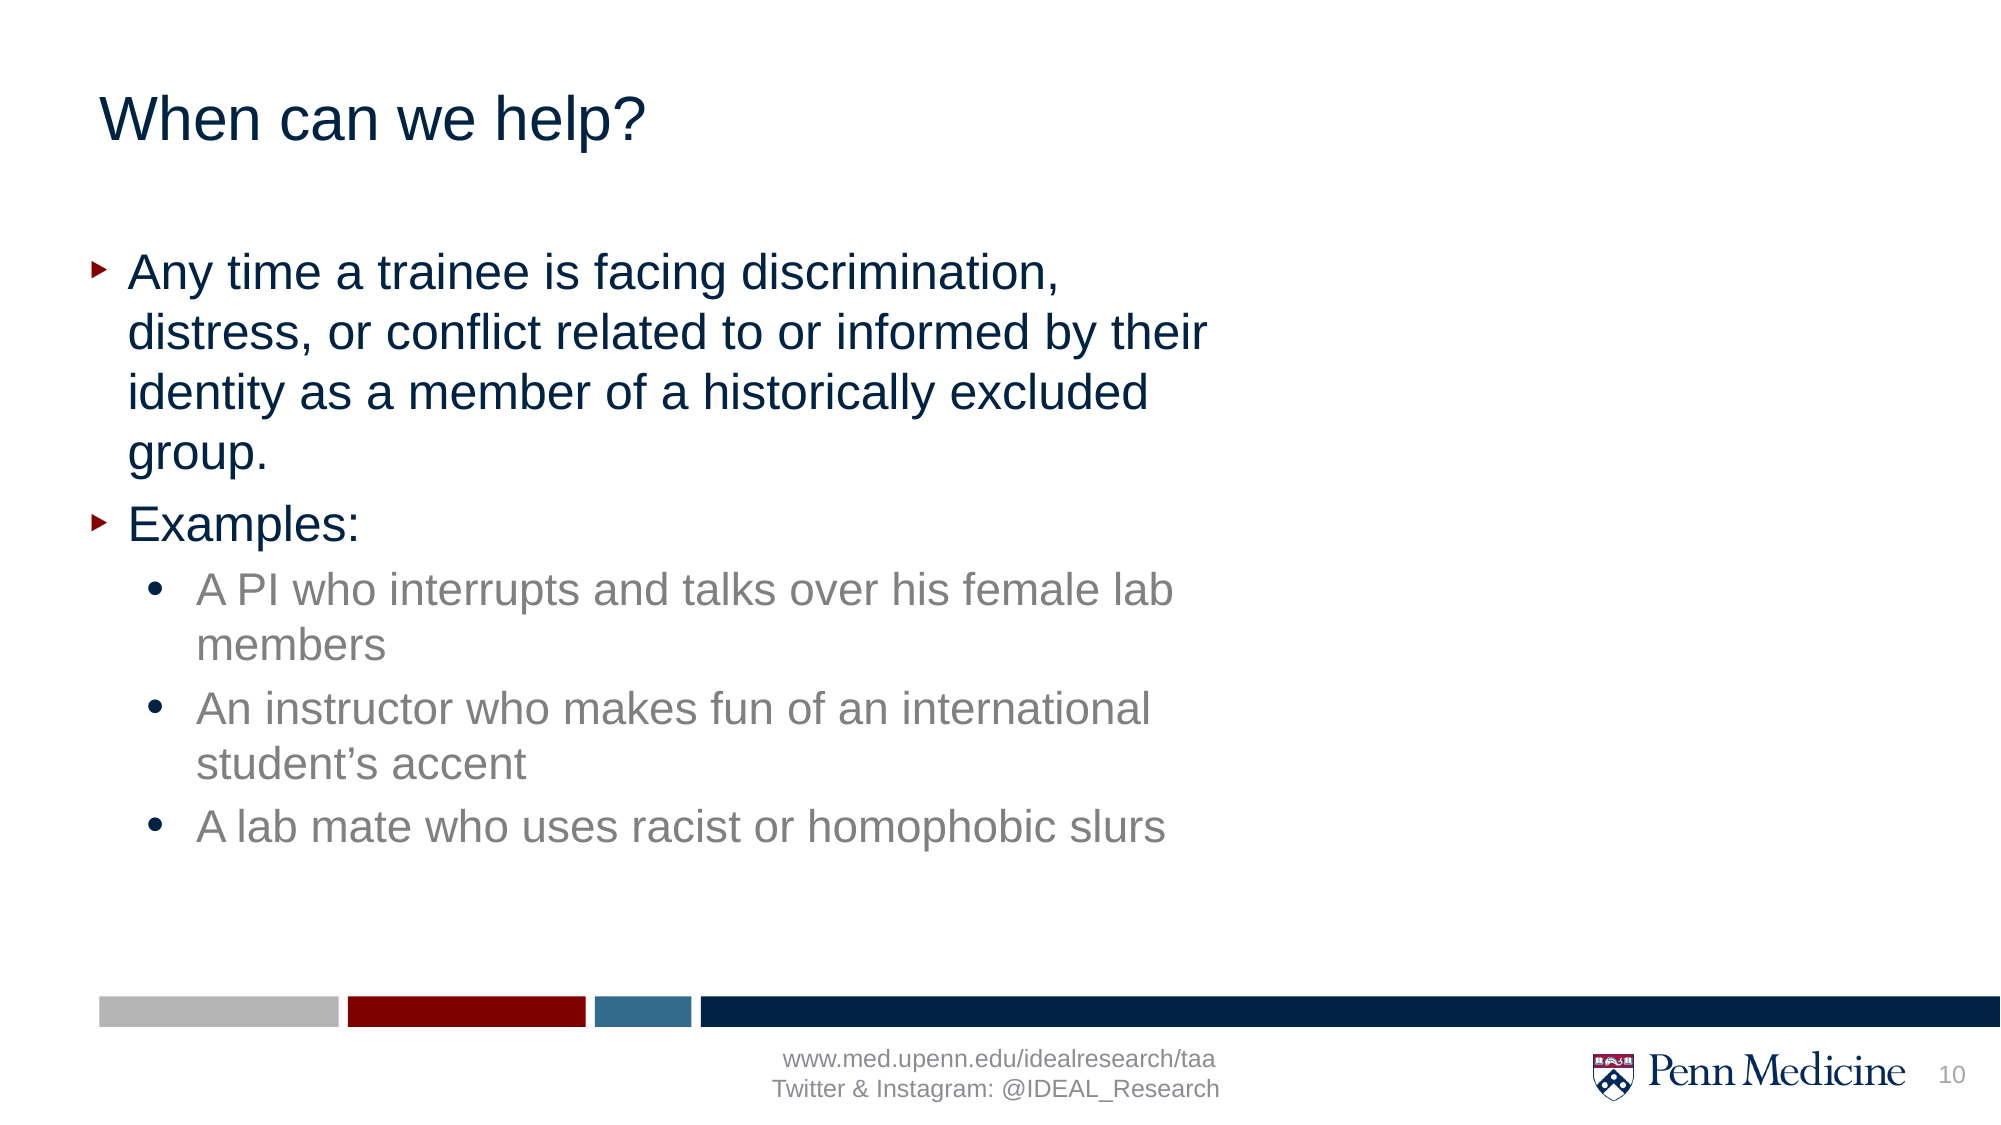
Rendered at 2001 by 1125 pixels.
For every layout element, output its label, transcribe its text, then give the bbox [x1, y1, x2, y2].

list Any time a trainee is facing discrimination, distress, or conflict related to or informed by their identity as a member of a historically excluded group. Examples: A PI who interrupts and talks over his female lab members An instructor who makes fun of an international student’s accent A lab mate who uses racist or homophobic slurs [87, 223, 1225, 1066]
text_box www.med.upenn.edu/idealresearch/taa Twitter & Instagram: @IDEAL_Research [662, 1042, 1338, 1103]
title When can we help? [99, 78, 1916, 154]
